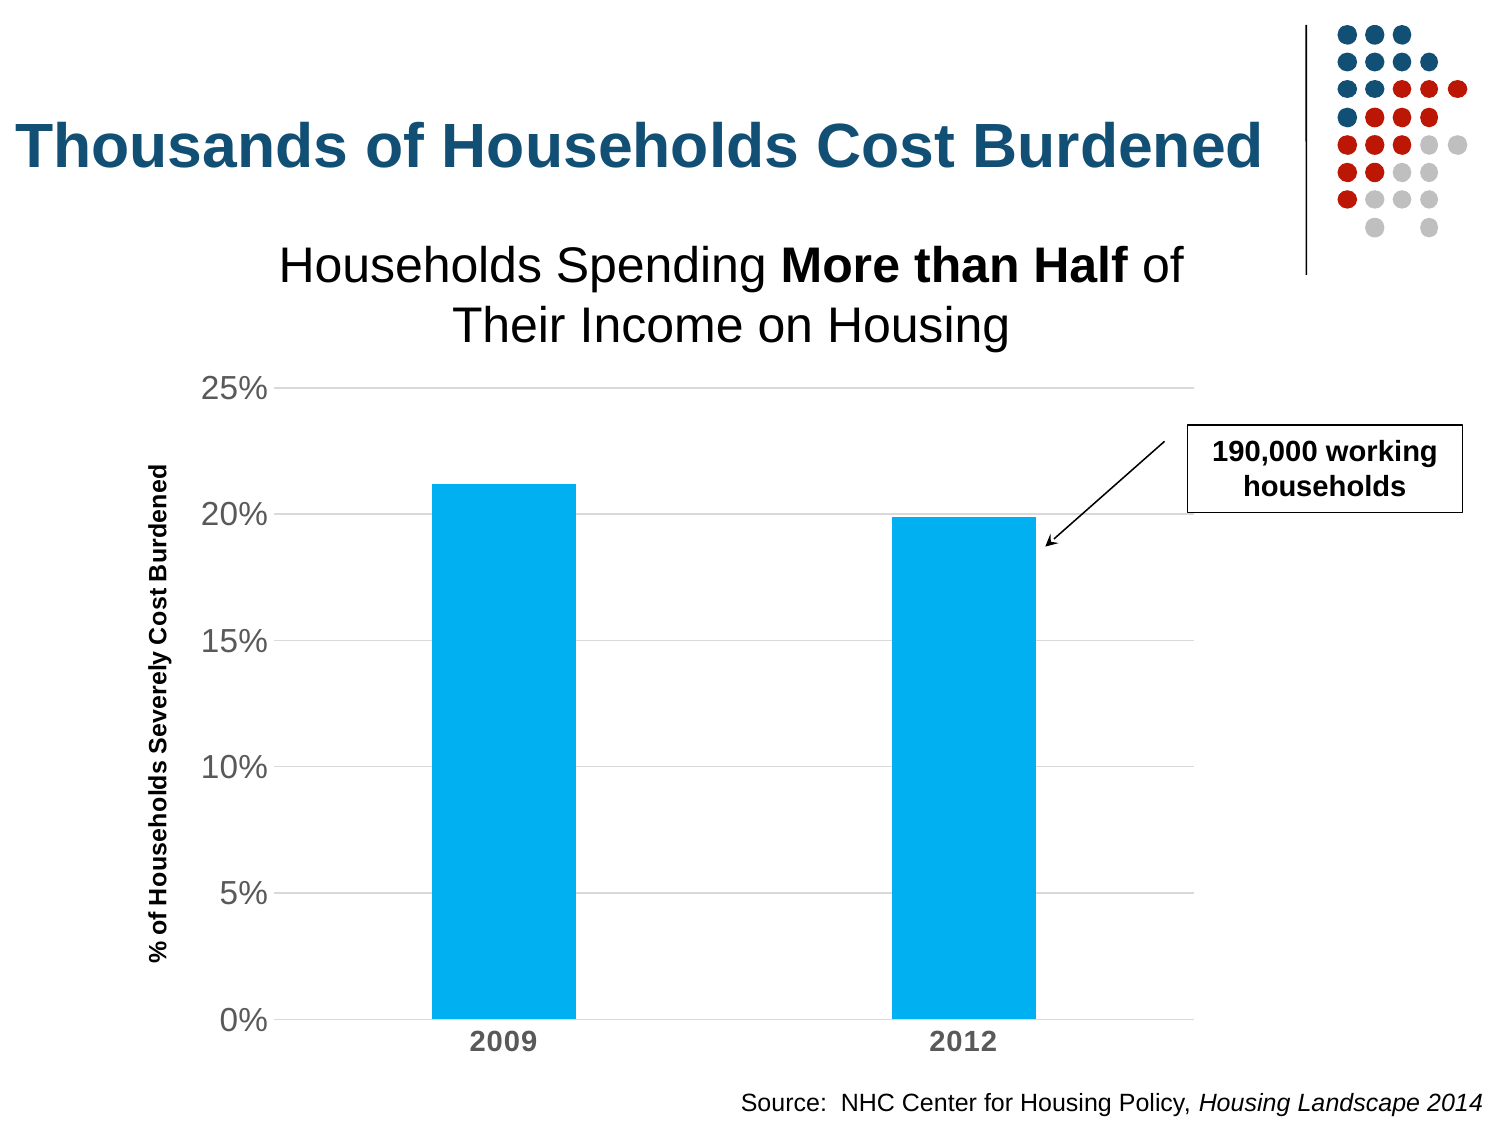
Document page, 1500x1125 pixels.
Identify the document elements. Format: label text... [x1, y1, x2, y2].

chart [112, 349, 1213, 1074]
title Thousands of Households Cost Burdened [0, 37, 1300, 188]
text_box 190,000 working households [1216, 424, 1463, 513]
text_box Households Spending More than Half of Their Income on Housing [249, 224, 1213, 349]
text_box Source: NHC Center for Housing Policy, Housing Landscape 2014 [726, 1079, 1499, 1125]
